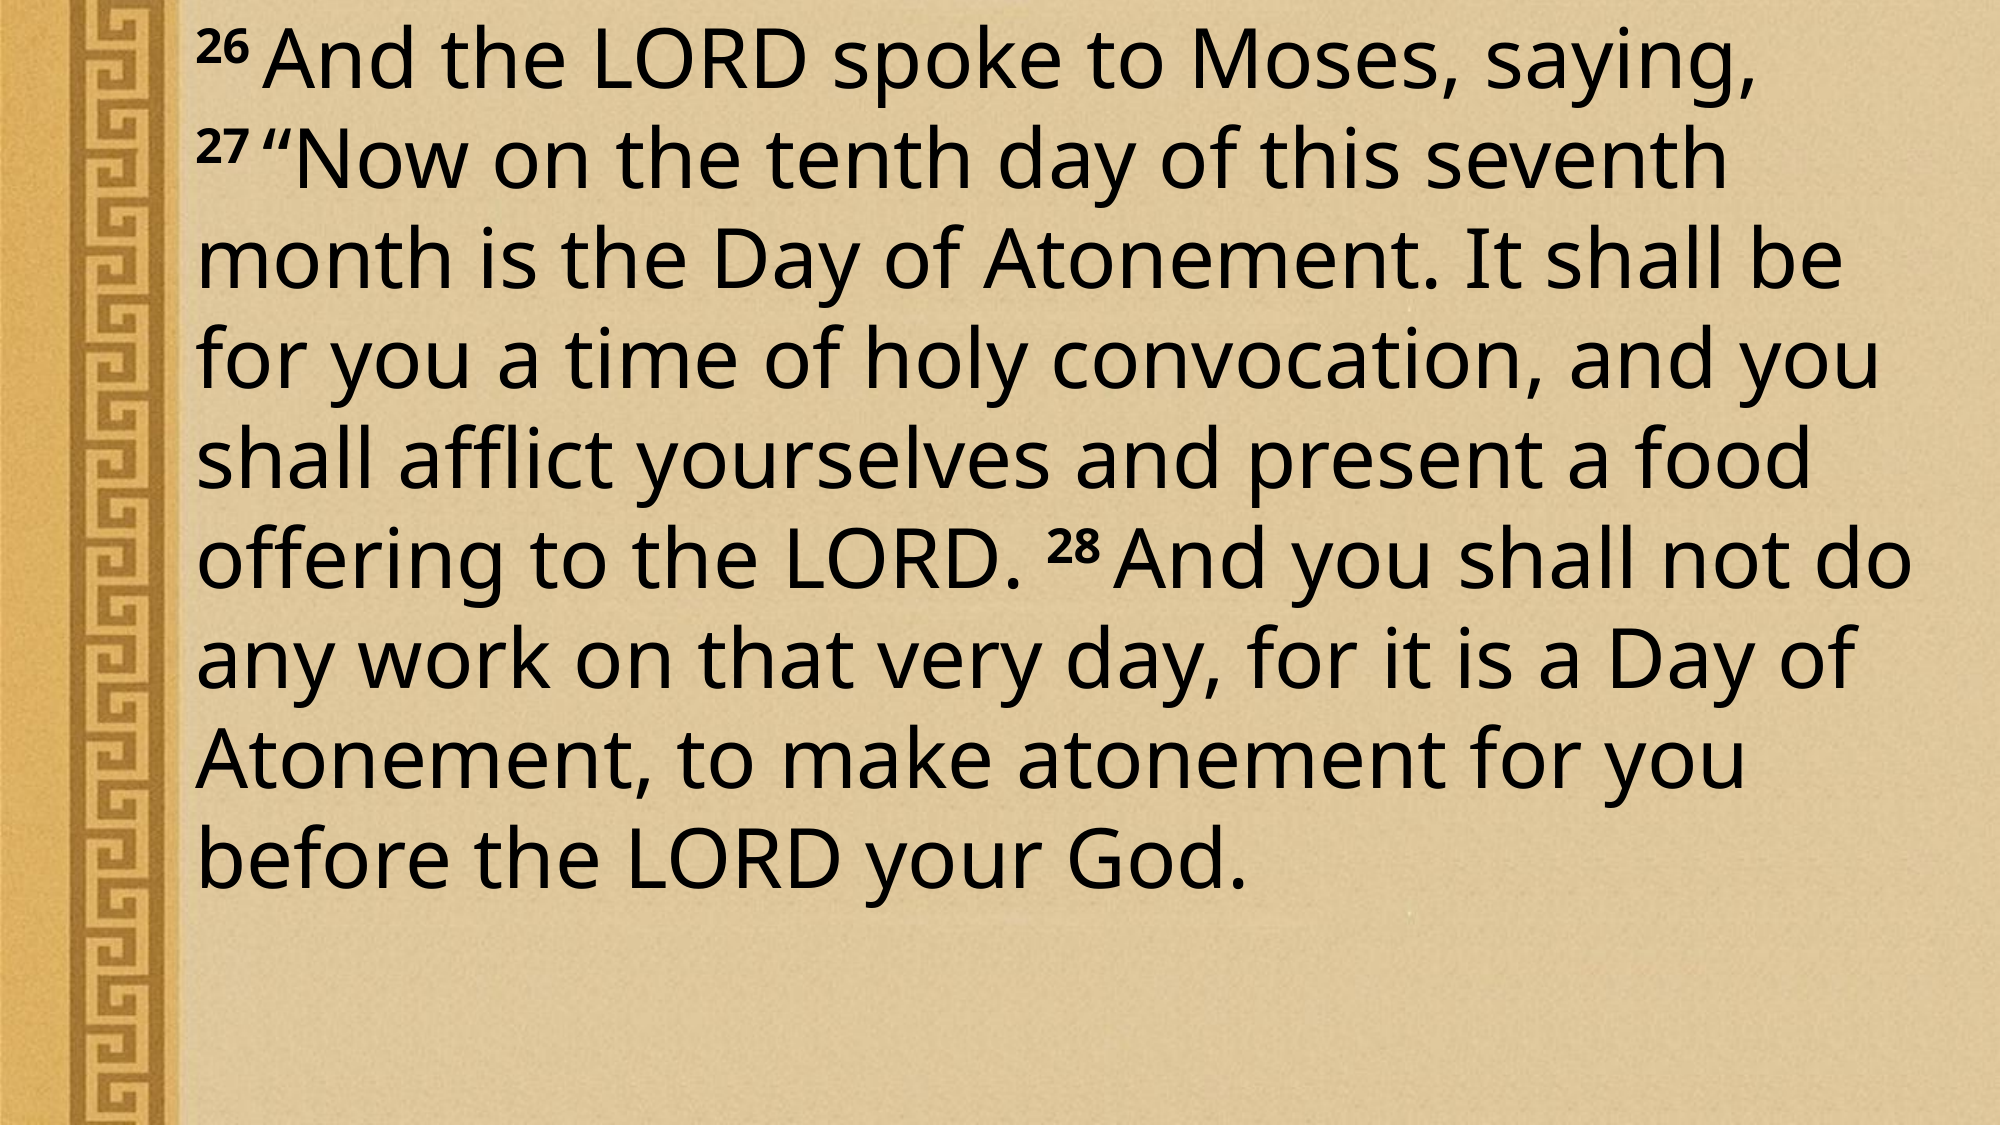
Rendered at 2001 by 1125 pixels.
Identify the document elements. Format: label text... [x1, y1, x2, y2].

picture [0, 0, 2000, 1125]
text_box 26 And the Lord spoke to Moses, saying, 27 “Now on the tenth day of this seventh month is the Day of Atonement. It shall be for you a time of holy convocation, and you shall afflict yourselves and present a food offering to the Lord. 28 And you shall not do any work on that very day, for it is a Day of Atonement, to make atonement for you before the Lord your God. [180, 0, 1957, 913]
